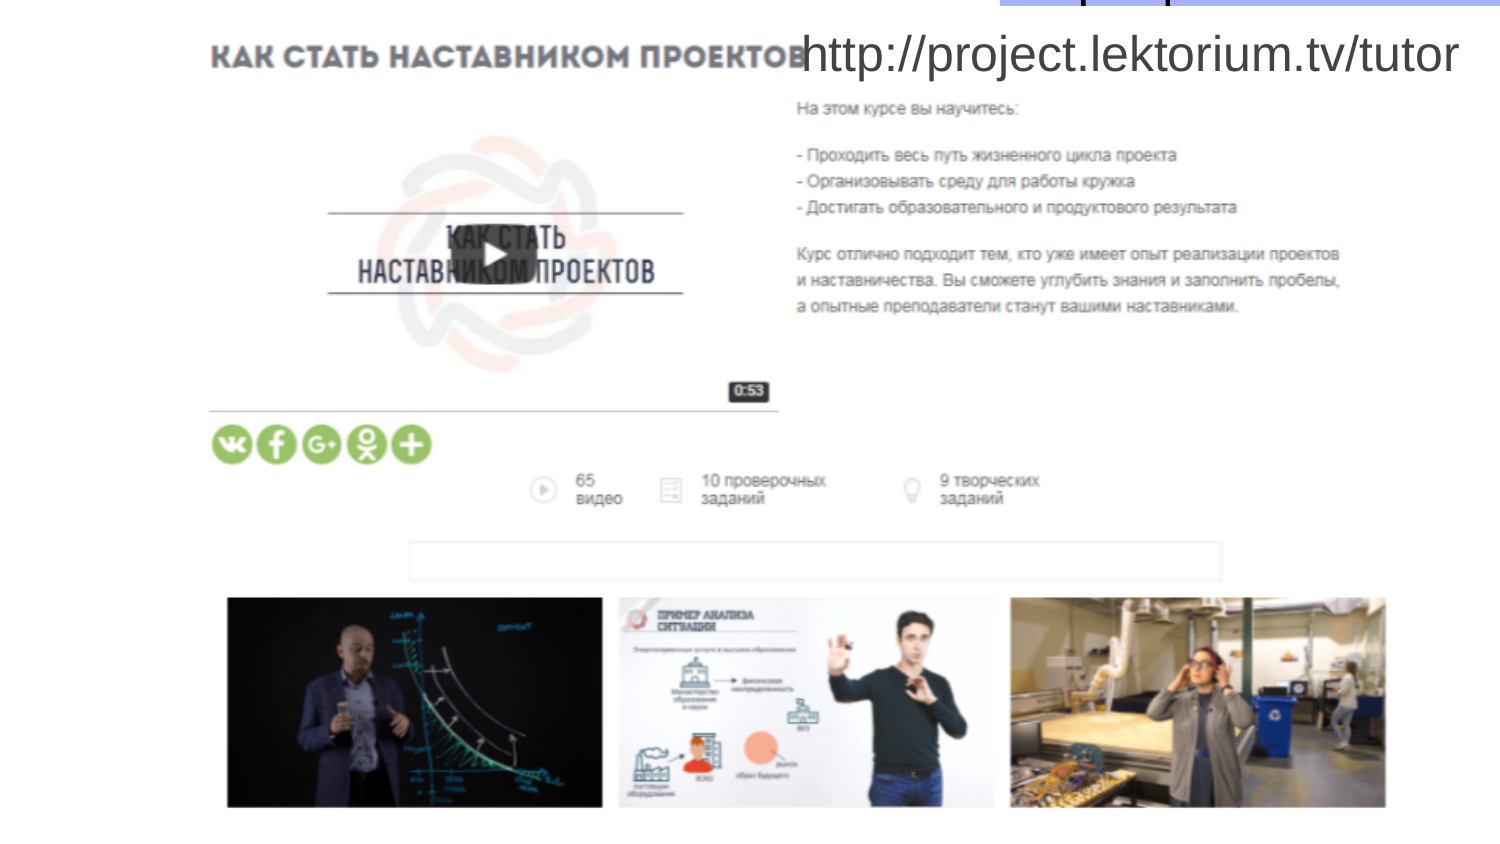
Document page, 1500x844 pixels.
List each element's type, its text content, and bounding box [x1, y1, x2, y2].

title http://project.lektorium.tv/tutor [786, 0, 1500, 6]
picture [0, 6, 1500, 844]
